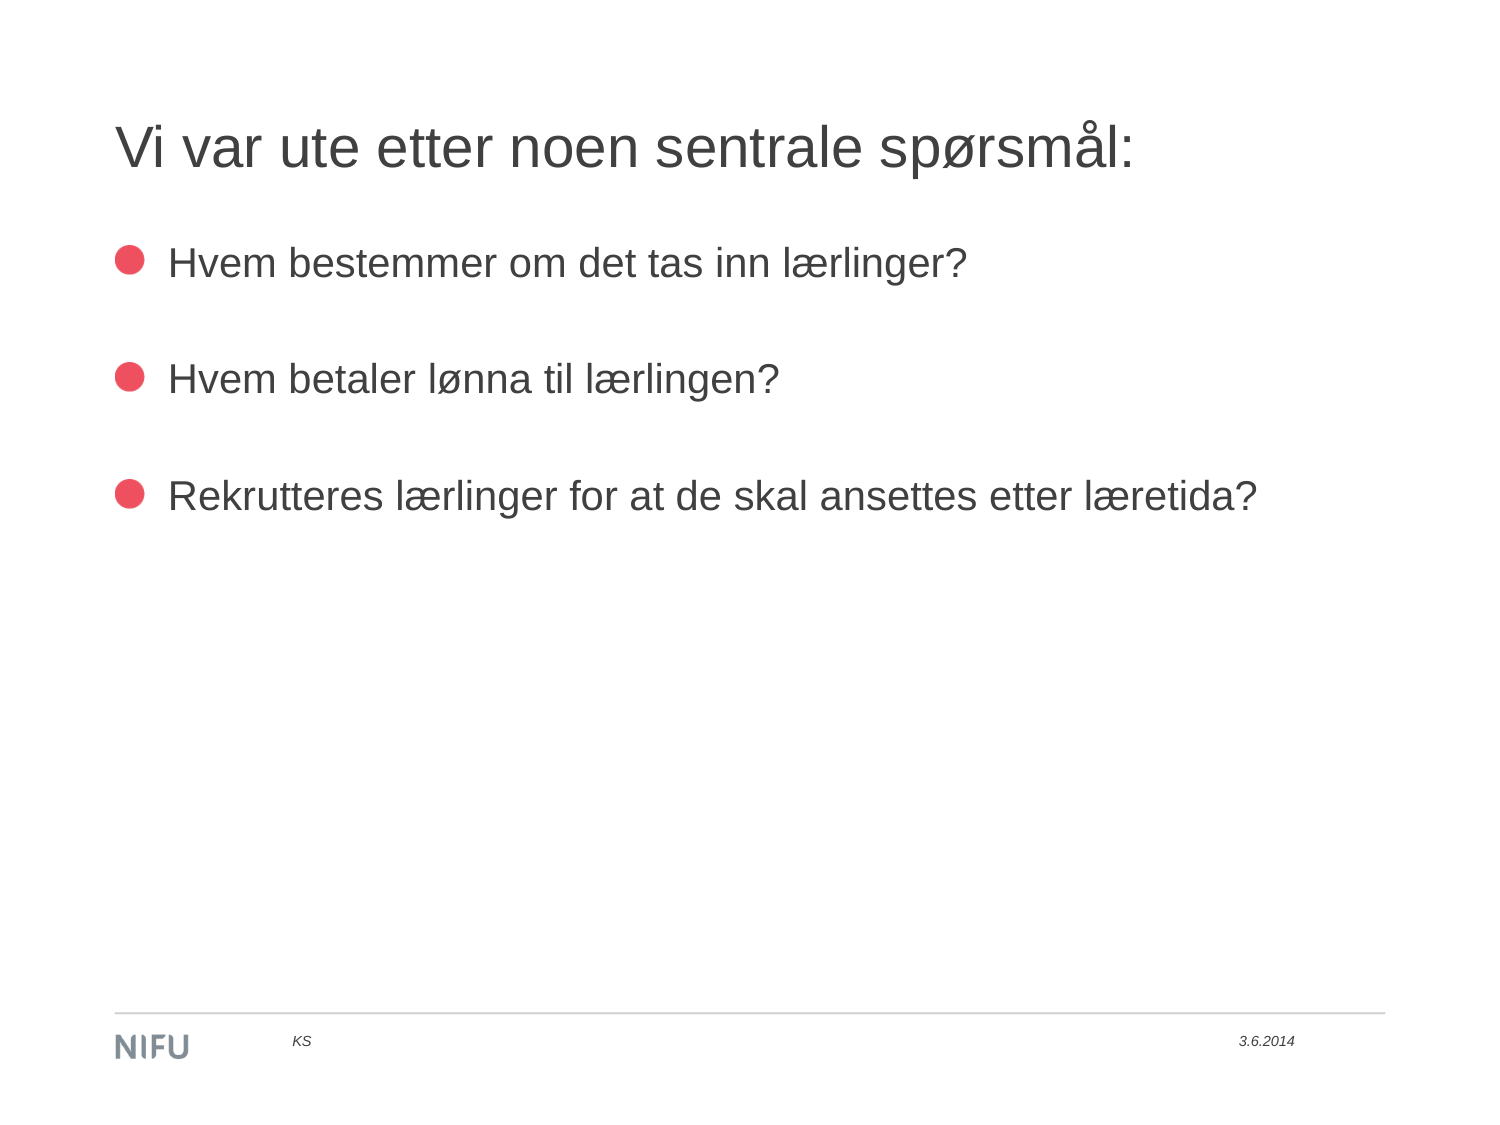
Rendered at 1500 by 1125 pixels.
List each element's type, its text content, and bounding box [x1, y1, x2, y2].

picture [115, 245, 145, 275]
picture [115, 362, 145, 392]
title Vi var ute etter noen sentrale spørsmål: [115, 109, 1385, 170]
footer KS [292, 1031, 768, 1050]
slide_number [1239, 1031, 1329, 1050]
list Hvem bestemmer om det tas inn lærlinger? Hvem betaler lønna til lærlingen? Rekrutteres lærlinger for at de skal ansettes etter læretida? [115, 235, 1385, 978]
picture [0, 1028, 196, 1125]
picture [115, 479, 145, 509]
picture [0, 981, 1500, 1023]
